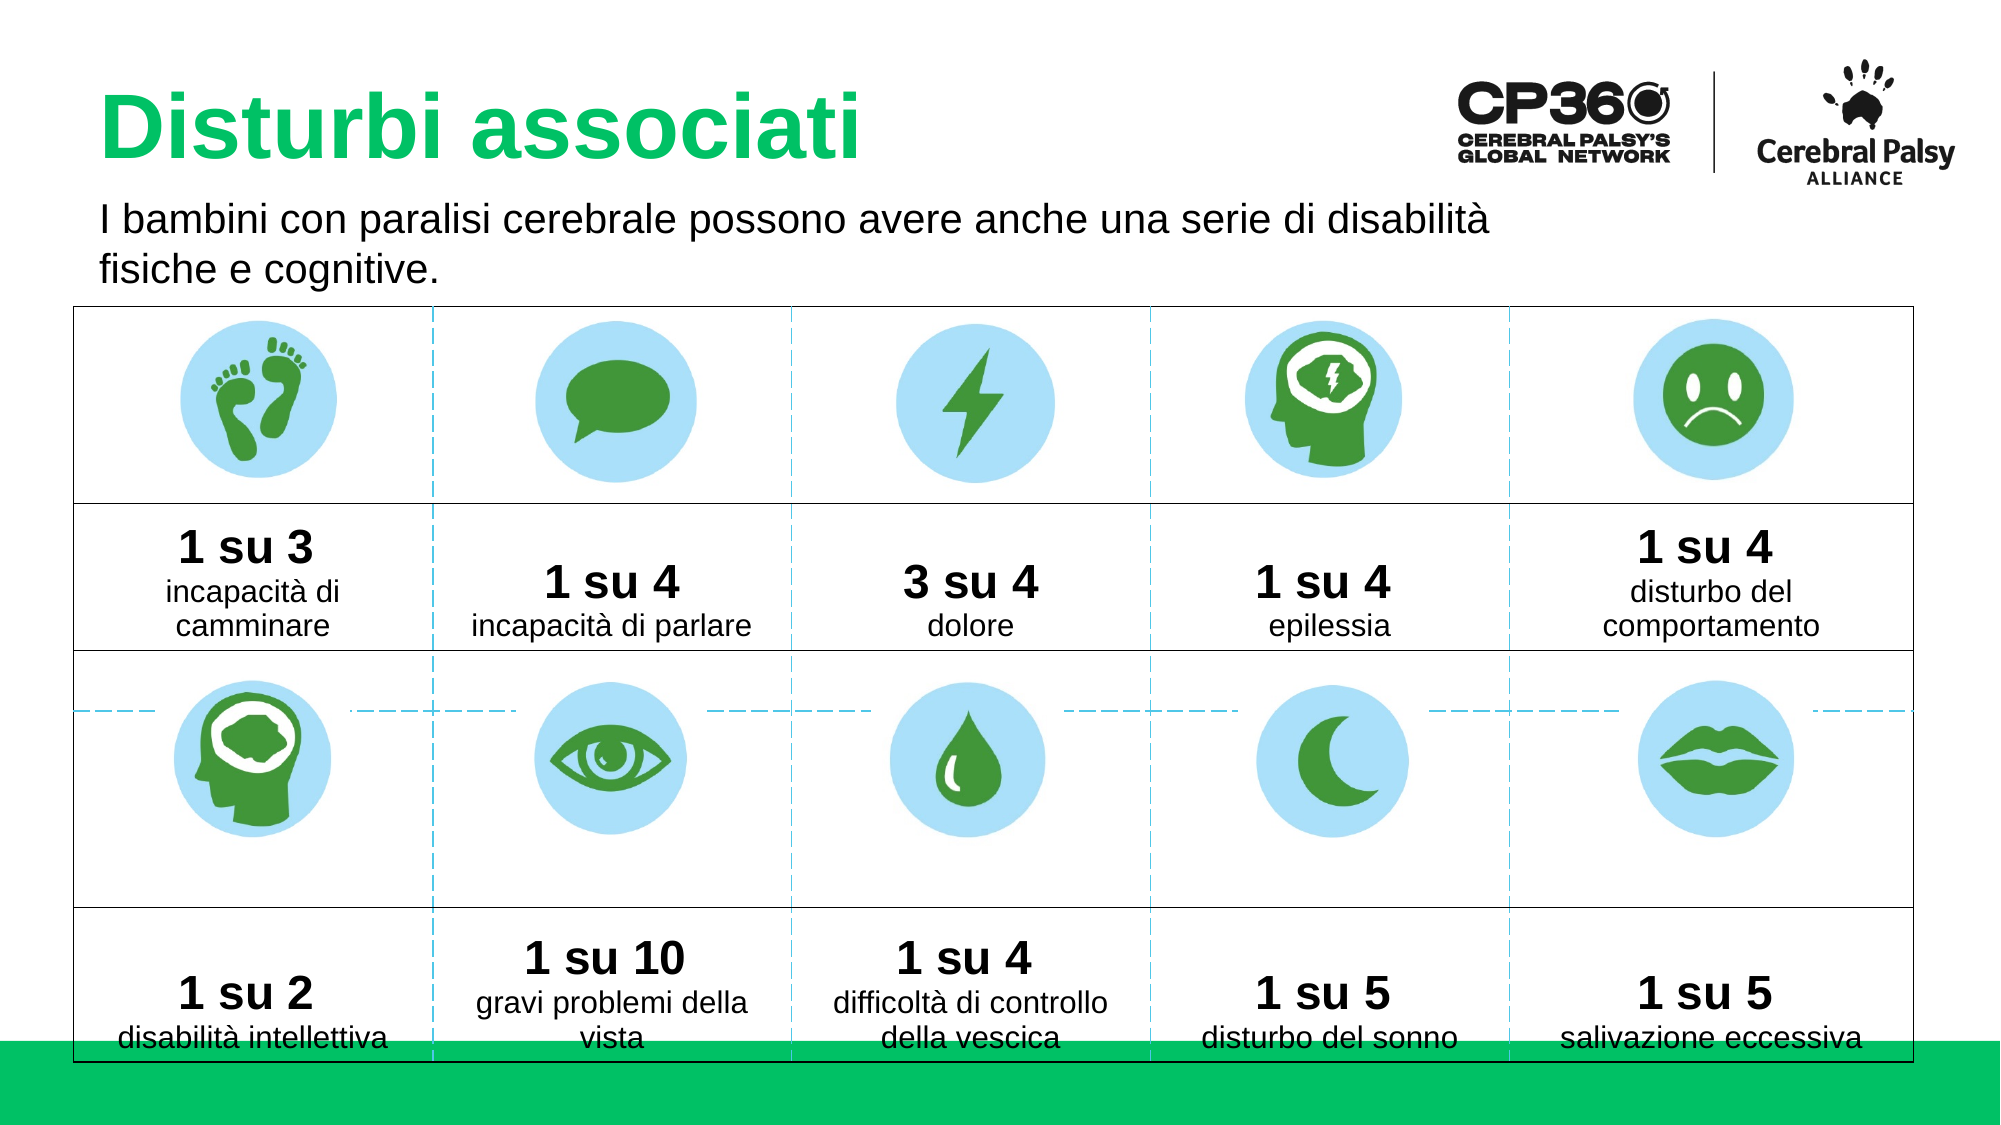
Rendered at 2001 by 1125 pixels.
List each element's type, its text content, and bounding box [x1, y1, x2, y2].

table_cell [1509, 711, 1913, 907]
picture [1238, 674, 1428, 849]
table_cell 3 su 4 dolore [792, 504, 1151, 650]
picture [871, 671, 1064, 849]
table_cell 1 su 3 incapacità di camminare [74, 504, 433, 650]
picture [516, 309, 716, 494]
picture [1614, 307, 1813, 491]
picture [1618, 669, 1813, 849]
table_header [1151, 307, 1509, 503]
table_cell [792, 651, 1151, 711]
table_header [792, 307, 1151, 503]
picture [155, 669, 350, 849]
table_cell 1 su 5 salivazione eccessiva [1509, 908, 1913, 1061]
table_cell [74, 711, 433, 907]
table_cell [1151, 711, 1509, 907]
table_cell 1 su 4 incapacità di parlare [433, 504, 792, 650]
table_cell 1 su 2 disabilità intellettiva [74, 908, 433, 1061]
table_header [1509, 307, 1913, 503]
table_cell 1 su 4 disturbo del comportamento [1509, 504, 1913, 650]
table_cell 1 su 5 disturbo del sonno [1151, 908, 1509, 1061]
table_cell [74, 651, 433, 711]
table_cell [1151, 651, 1509, 711]
picture [876, 312, 1074, 494]
table_cell [1509, 651, 1913, 711]
table_cell 1 su 10 gravi problemi della vista [433, 908, 792, 1061]
table_header [74, 307, 433, 503]
table_cell [433, 711, 792, 907]
picture [1383, 30, 2001, 214]
table_cell [792, 711, 1151, 907]
picture [1226, 309, 1421, 489]
table_cell [433, 651, 792, 711]
table_cell 1 su 4 difficoltà di controllo della vescica [792, 908, 1151, 1061]
picture [516, 670, 705, 845]
text_box I bambini con paralisi cerebrale possono avere anche una serie di disabilità fisiche e cognitive. [84, 184, 1550, 300]
table_cell 1 su 4 epilessia [1151, 504, 1509, 650]
table_header [433, 307, 792, 503]
title Disturbi associati [84, 71, 1526, 184]
picture [160, 309, 355, 489]
